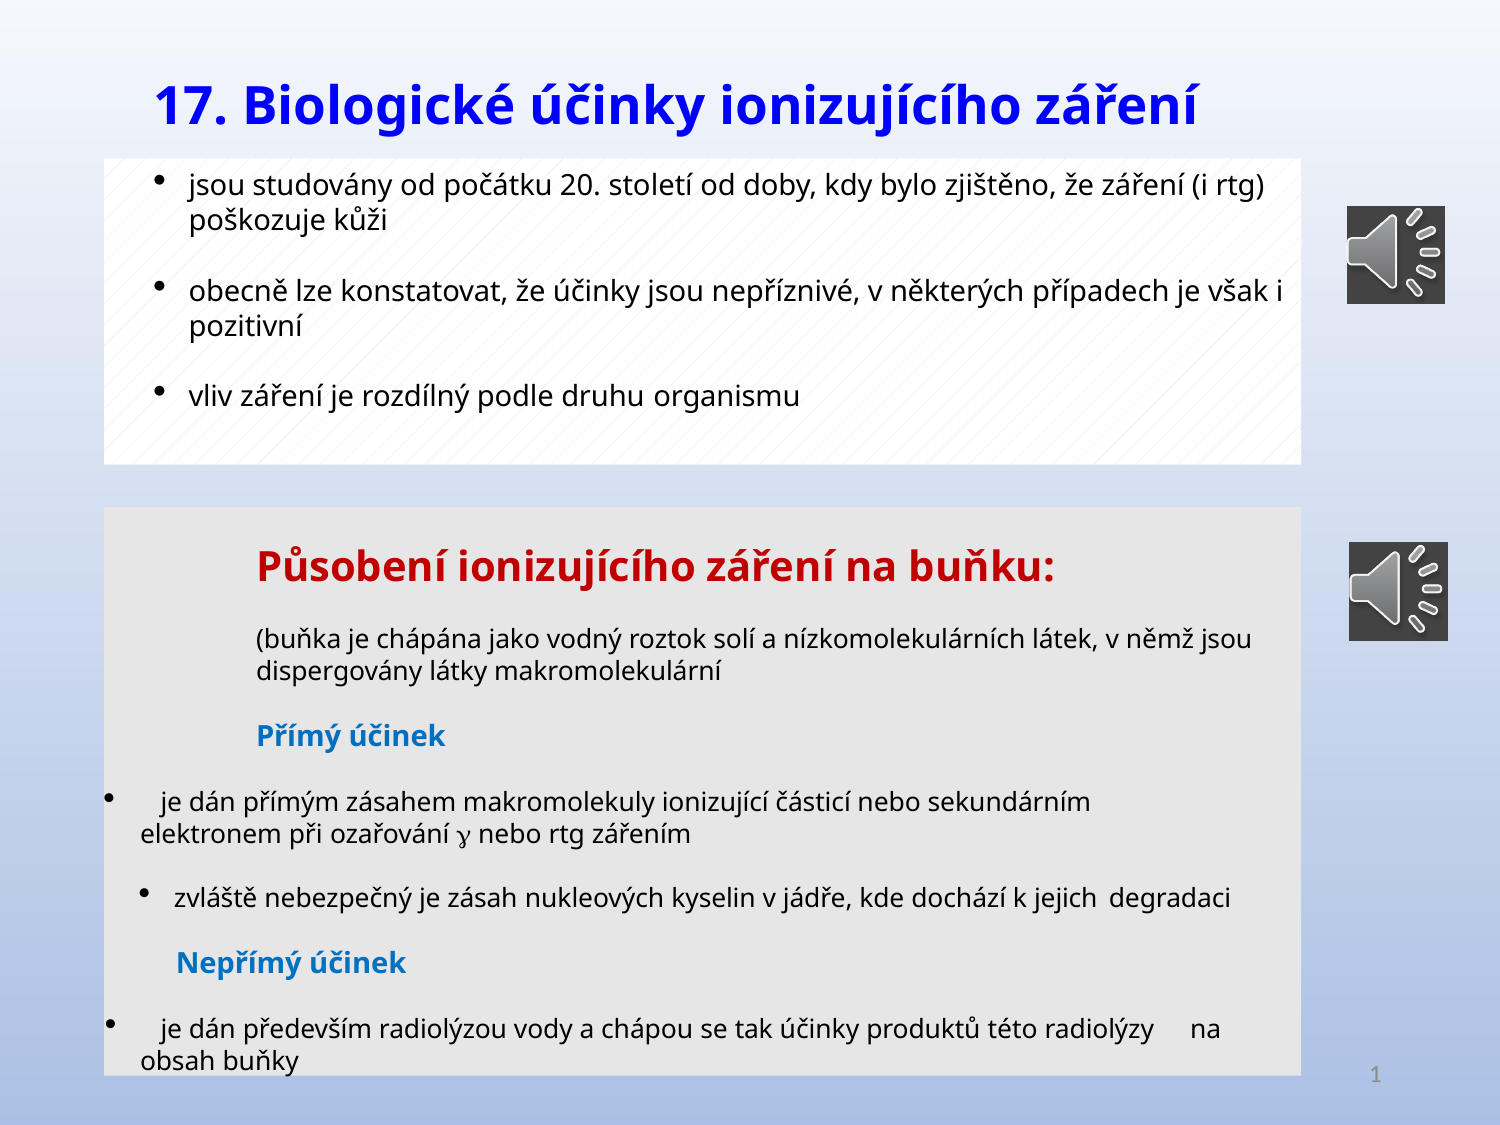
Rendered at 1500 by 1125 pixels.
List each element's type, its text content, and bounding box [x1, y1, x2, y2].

text_box Působení ionizujícího záření na buňku: (buňka je chápána jako vodný roztok solí a nízkomolekulárních látek, v němž jsou dispergovány látky makromolekulární Přímý účinek je dán přímým zásahem makromolekuly ionizující částicí nebo sekundárním elektronem při ozařování  nebo rtg zářením zvláště nebezpečný je zásah nukleových kyselin v jádře, kde dochází k jejich degradaci Nepřímý účinek je dán především radiolýzou vody a chápou se tak účinky produktů této radiolýzy na obsah buňky [104, 507, 1302, 1076]
slide_number 1 [1059, 1042, 1397, 1103]
picture [1345, 205, 1446, 305]
title 17. Biologické účinky ionizujícího záření [151, 7, 1349, 198]
text_box jsou studovány od počátku 20. století od doby, kdy bylo zjištěno, že záření (i rtg) poškozuje kůži obecně lze konstatovat, že účinky jsou nepříznivé, v některých případech je však i pozitivní vliv záření je rozdílný podle druhu organismu [104, 158, 1302, 465]
picture [1348, 541, 1449, 642]
